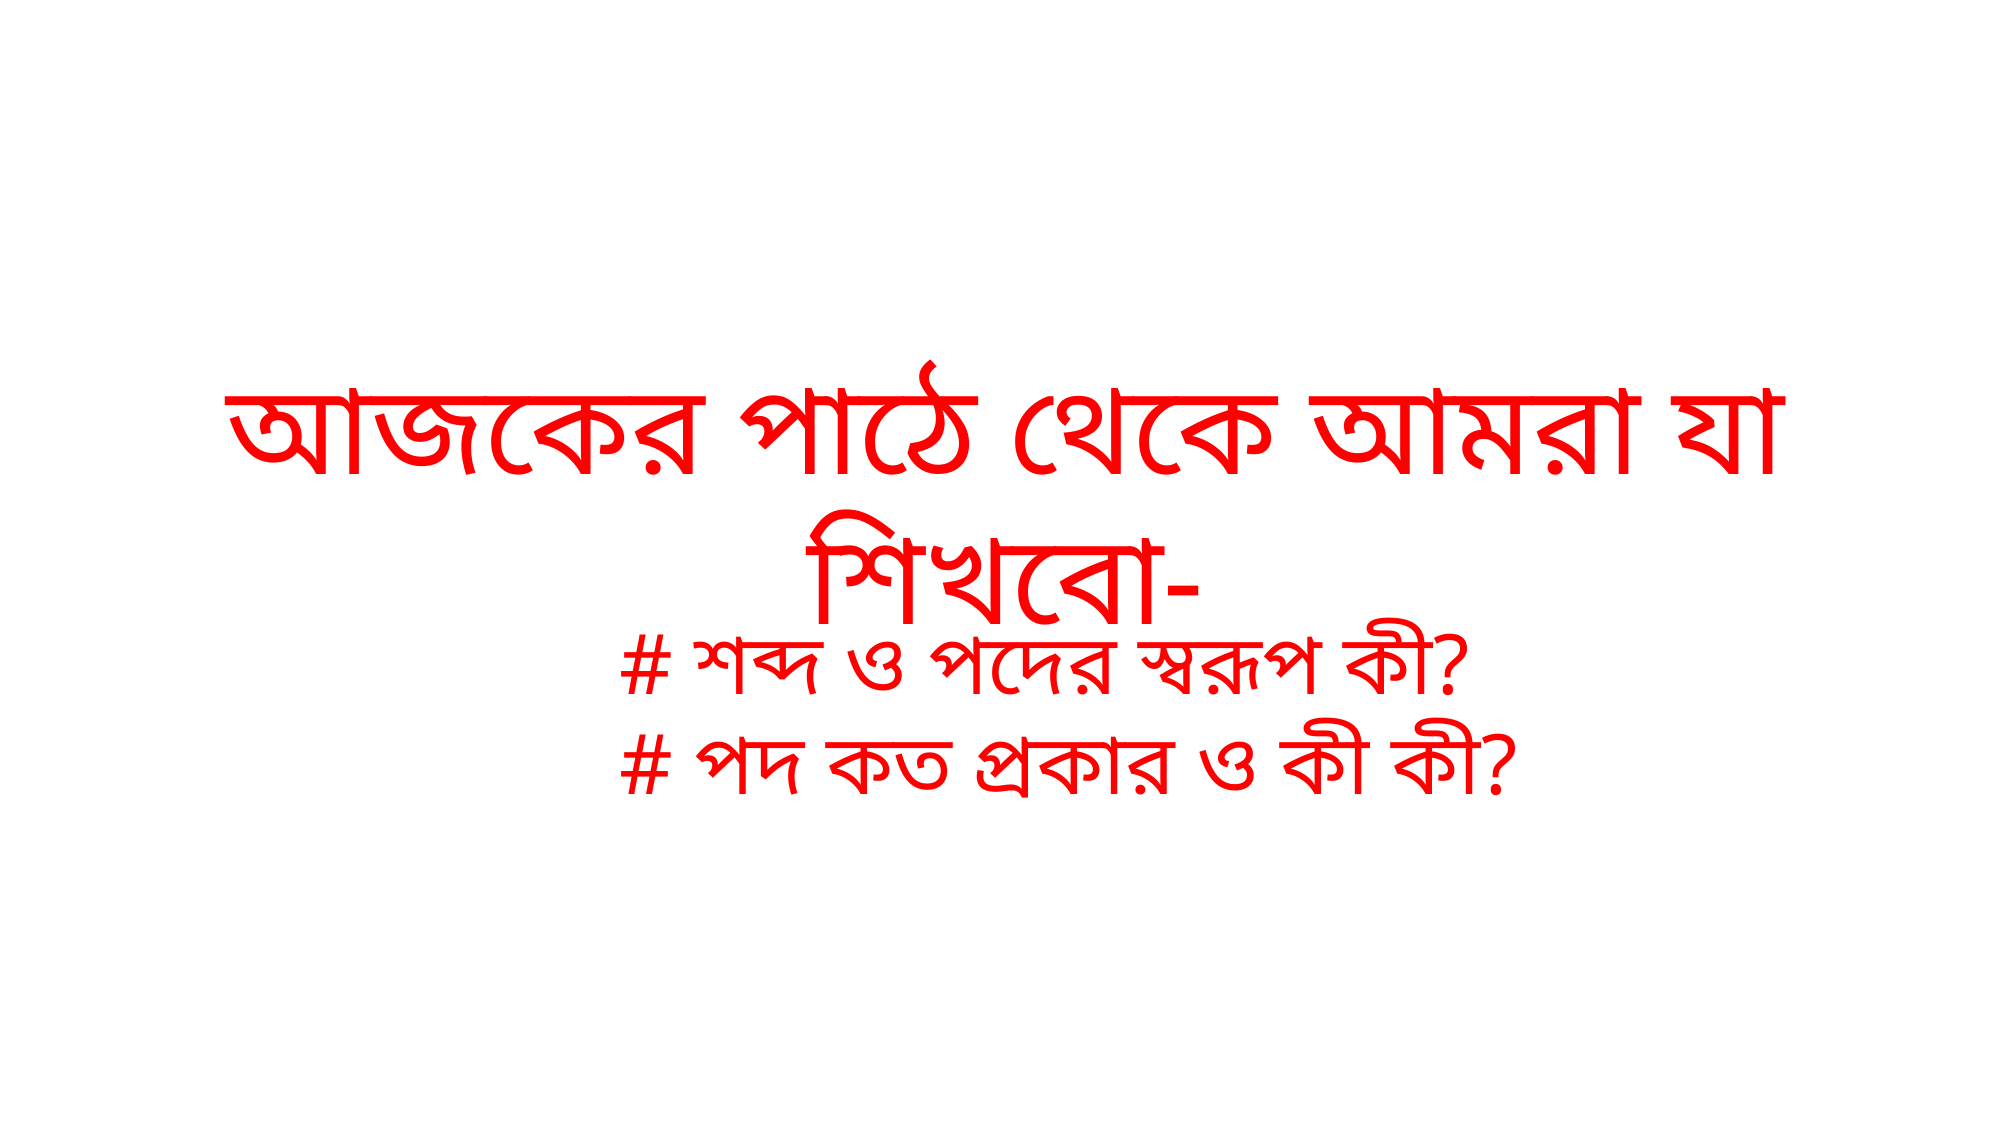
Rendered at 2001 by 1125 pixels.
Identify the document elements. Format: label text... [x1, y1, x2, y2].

text_box আজকের পাঠে থেকে আমরা যা শিখবো- [189, 341, 1822, 657]
text_box # শব্দ ও পদের স্বরূপ কী? # পদ কত প্রকার ও কী কী? [604, 603, 1550, 819]
